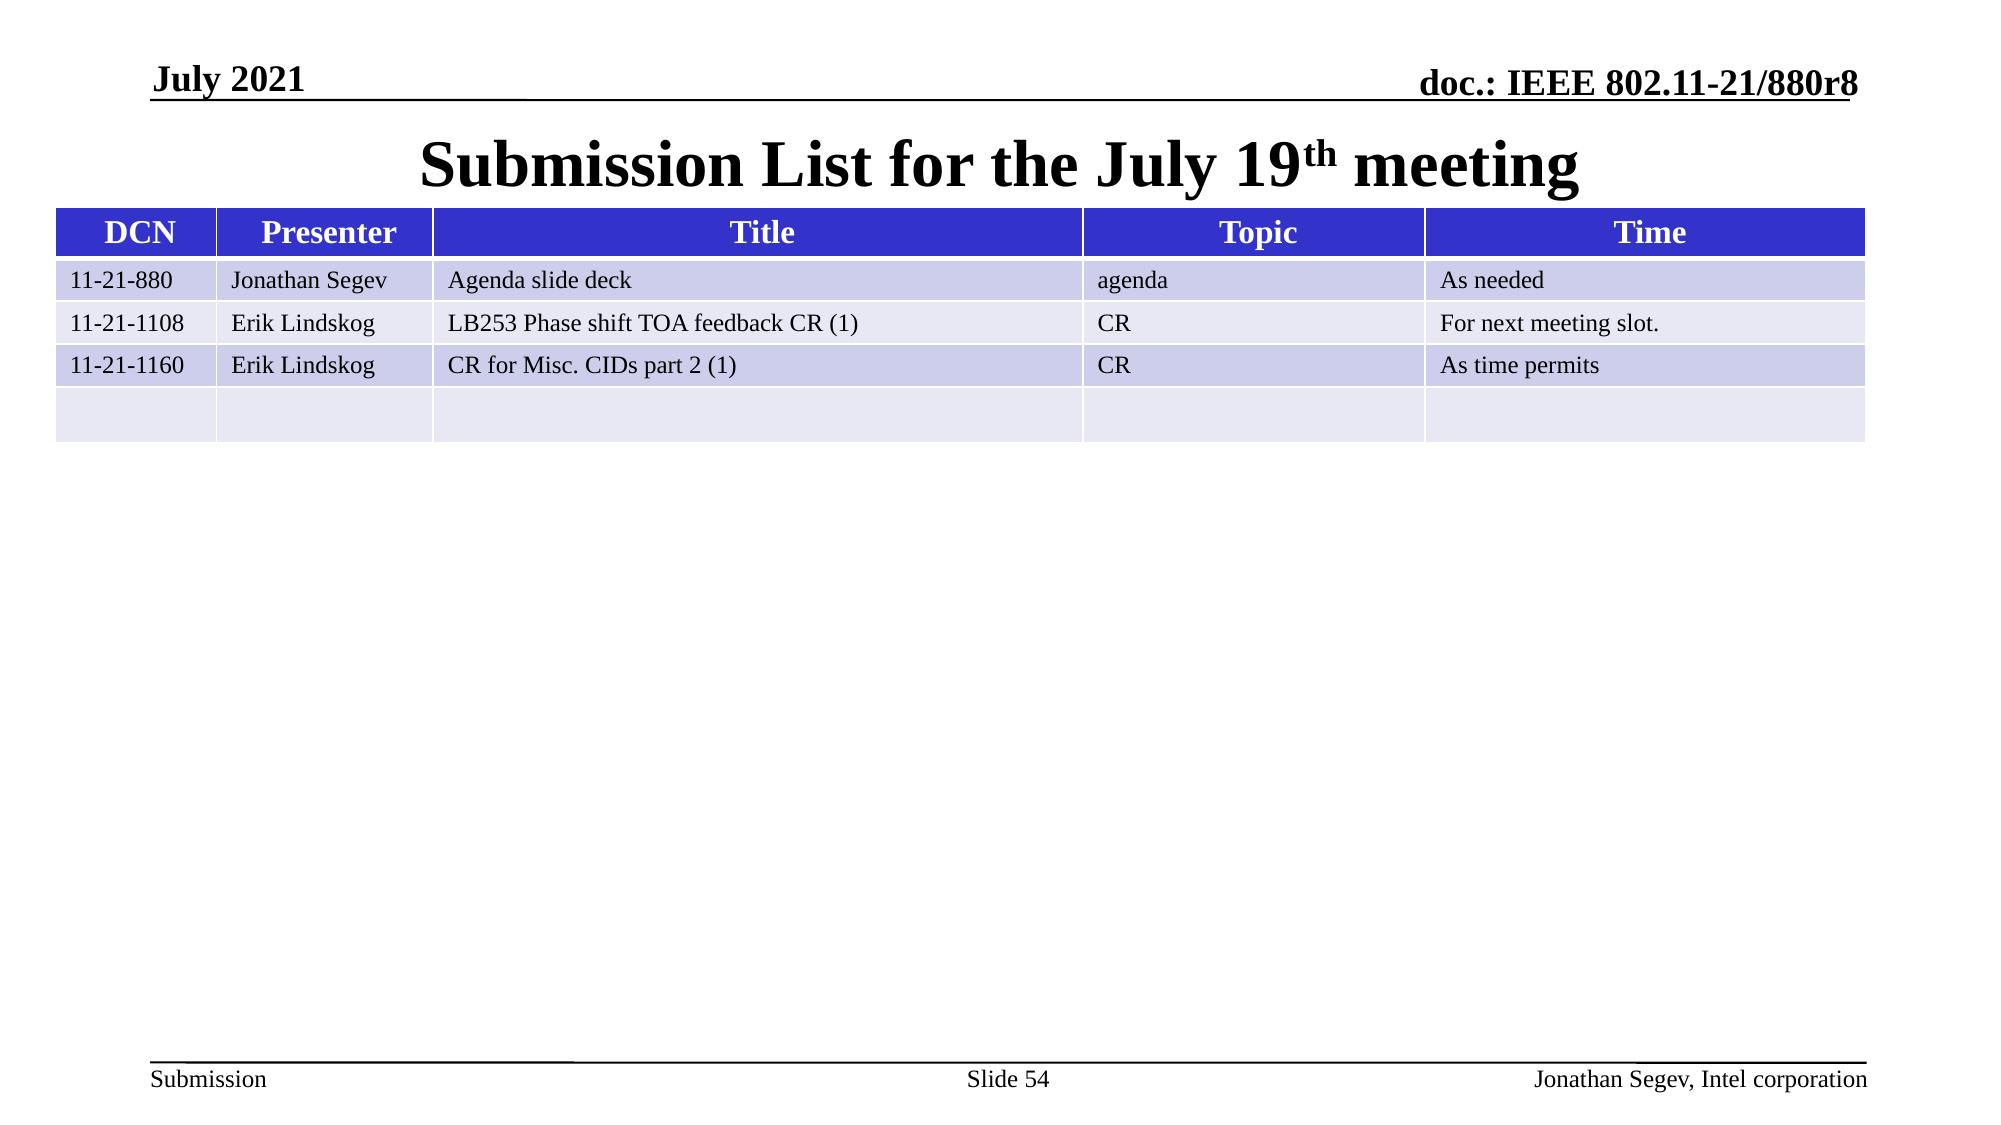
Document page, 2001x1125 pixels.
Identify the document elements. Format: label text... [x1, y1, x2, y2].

table_cell Agenda slide deck [434, 261, 1082, 300]
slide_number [152, 54, 563, 100]
table_cell Erik Lindskog [217, 302, 432, 343]
table_cell [217, 388, 432, 442]
table_cell [1426, 388, 1865, 442]
table_cell [434, 388, 1082, 442]
table_cell LB253 Phase shift TOA feedback CR (1) [434, 302, 1082, 343]
table_header DCN [56, 208, 216, 256]
table_cell 11-21-1108 [56, 302, 216, 343]
table_cell For next meeting slot. [1426, 302, 1865, 343]
slide_number Slide 54 [950, 1061, 1067, 1123]
table_cell Jonathan Segev [217, 261, 432, 300]
table_cell CR for Misc. CIDs part 2 (1) [434, 345, 1082, 386]
table_cell [1084, 388, 1424, 442]
table_cell As time permits [1426, 345, 1865, 386]
table_cell As needed [1426, 261, 1865, 300]
table_header Presenter [217, 208, 432, 256]
table_cell CR [1084, 345, 1424, 386]
table_cell 11-21-880 [56, 261, 216, 300]
table_cell Erik Lindskog [217, 345, 432, 386]
table_cell 11-21-1160 [56, 345, 216, 386]
table_cell [56, 388, 216, 442]
table_header Title [434, 208, 1082, 256]
table_cell CR [1084, 302, 1424, 343]
table_cell agenda [1084, 261, 1424, 300]
footer Jonathan Segev, Intel corporation [1171, 1061, 1869, 1093]
title Submission List for the July 19th meeting [149, 112, 1850, 206]
table_header Topic [1084, 208, 1424, 256]
table_header Time [1426, 208, 1865, 256]
